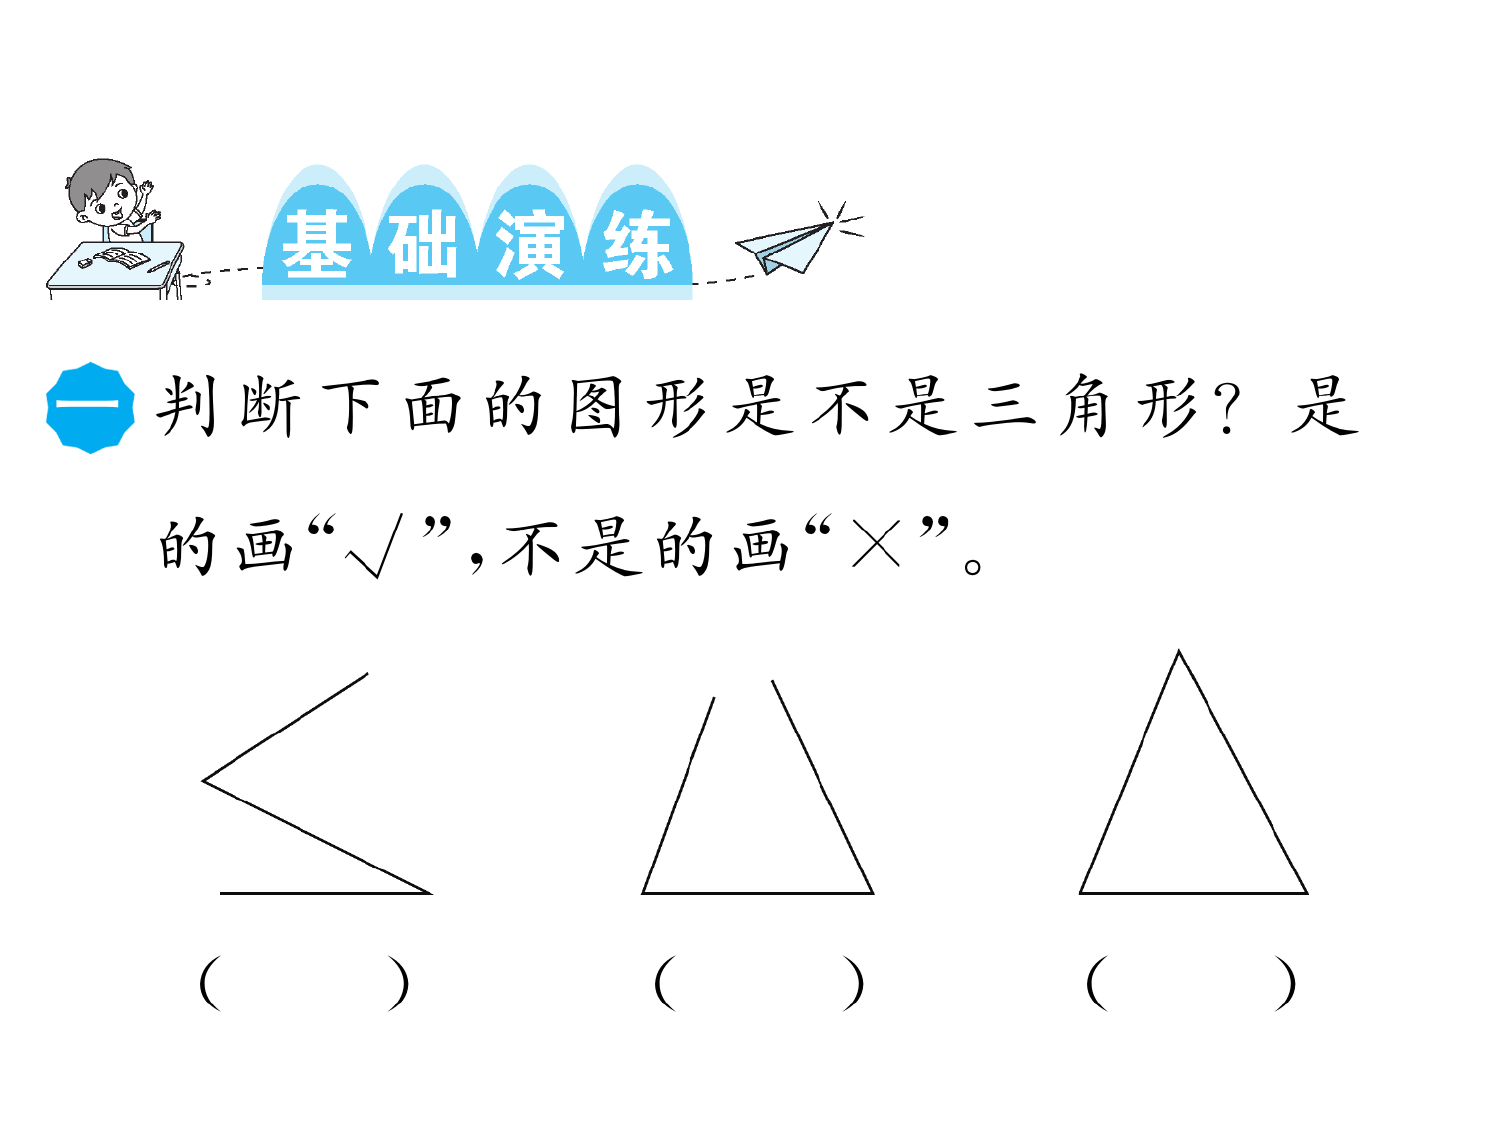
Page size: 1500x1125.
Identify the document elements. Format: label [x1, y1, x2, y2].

picture [41, 125, 1403, 1071]
